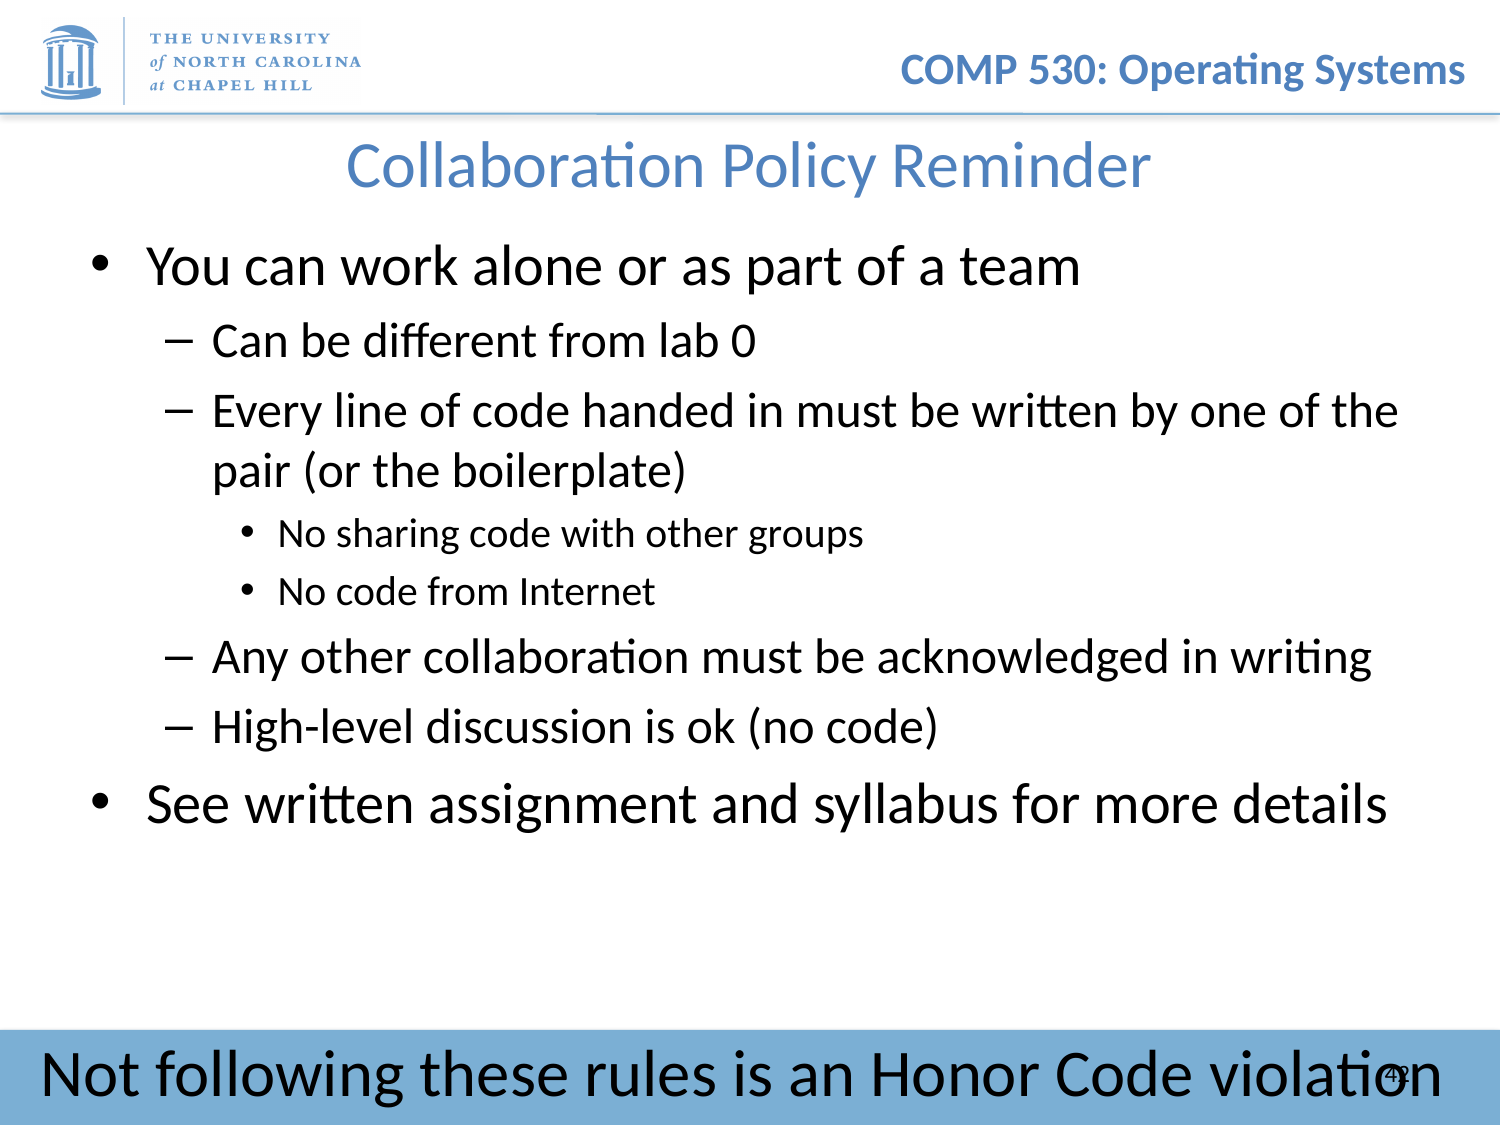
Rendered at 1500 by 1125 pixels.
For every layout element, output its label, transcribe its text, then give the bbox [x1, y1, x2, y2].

text_box Not following these rules is an Honor Code violation [0, 1023, 1500, 1117]
picture [41, 17, 361, 105]
list You can work alone or as part of a team Can be different from lab 0 Every line of code handed in must be written by one of the pair (or the boilerplate) No sharing code with other groups No code from Internet Any other collaboration must be acknowledged in writing High-level discussion is ok (no code) See written assignment and syllabus for more details [75, 219, 1425, 1023]
title Collaboration Policy Reminder [0, 113, 1500, 209]
